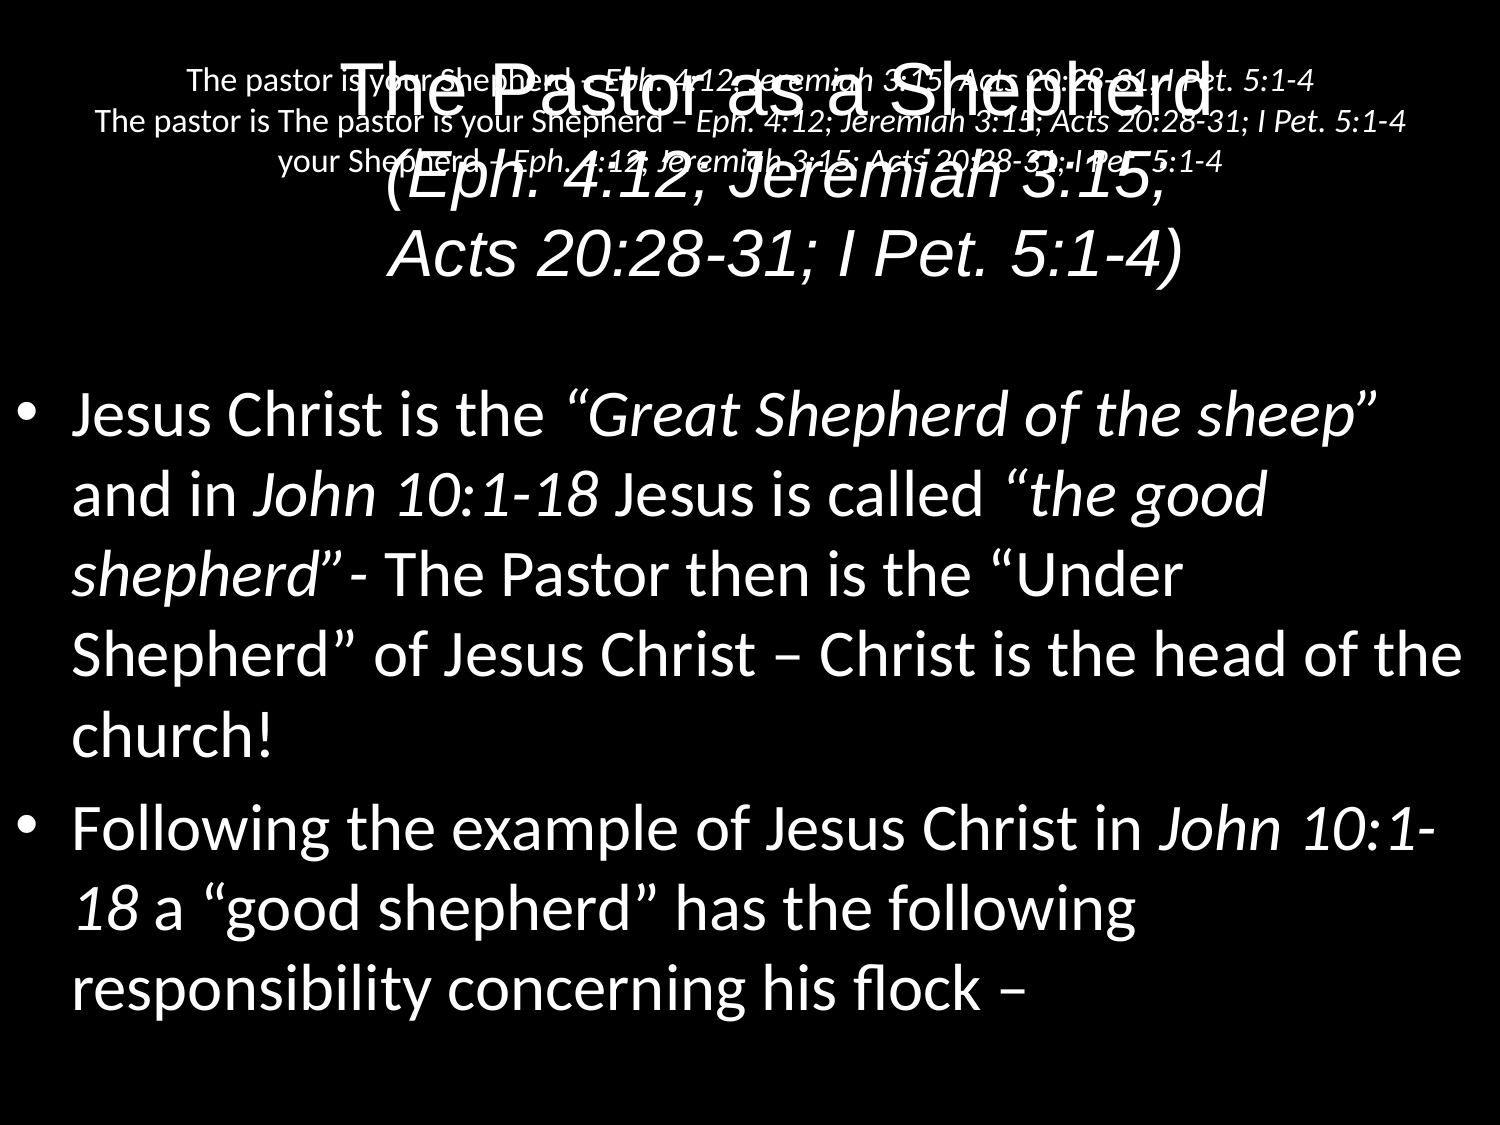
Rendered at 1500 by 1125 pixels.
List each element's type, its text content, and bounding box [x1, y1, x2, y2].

list Jesus Christ is the “Great Shepherd of the sheep” and in John 10:1-18 Jesus is called “the good shepherd”- The Pastor then is the “Under Shepherd” of Jesus Christ – Christ is the head of the church! Following the example of Jesus Christ in John 10:1-18 a “good shepherd” has the following responsibility concerning his flock – [0, 362, 1500, 1125]
text_box The Pastor as a Shepherd (Eph. 4:12; Jeremiah 3:15; Acts 20:28-31; I Pet. 5:1-4) [0, 32, 1500, 298]
